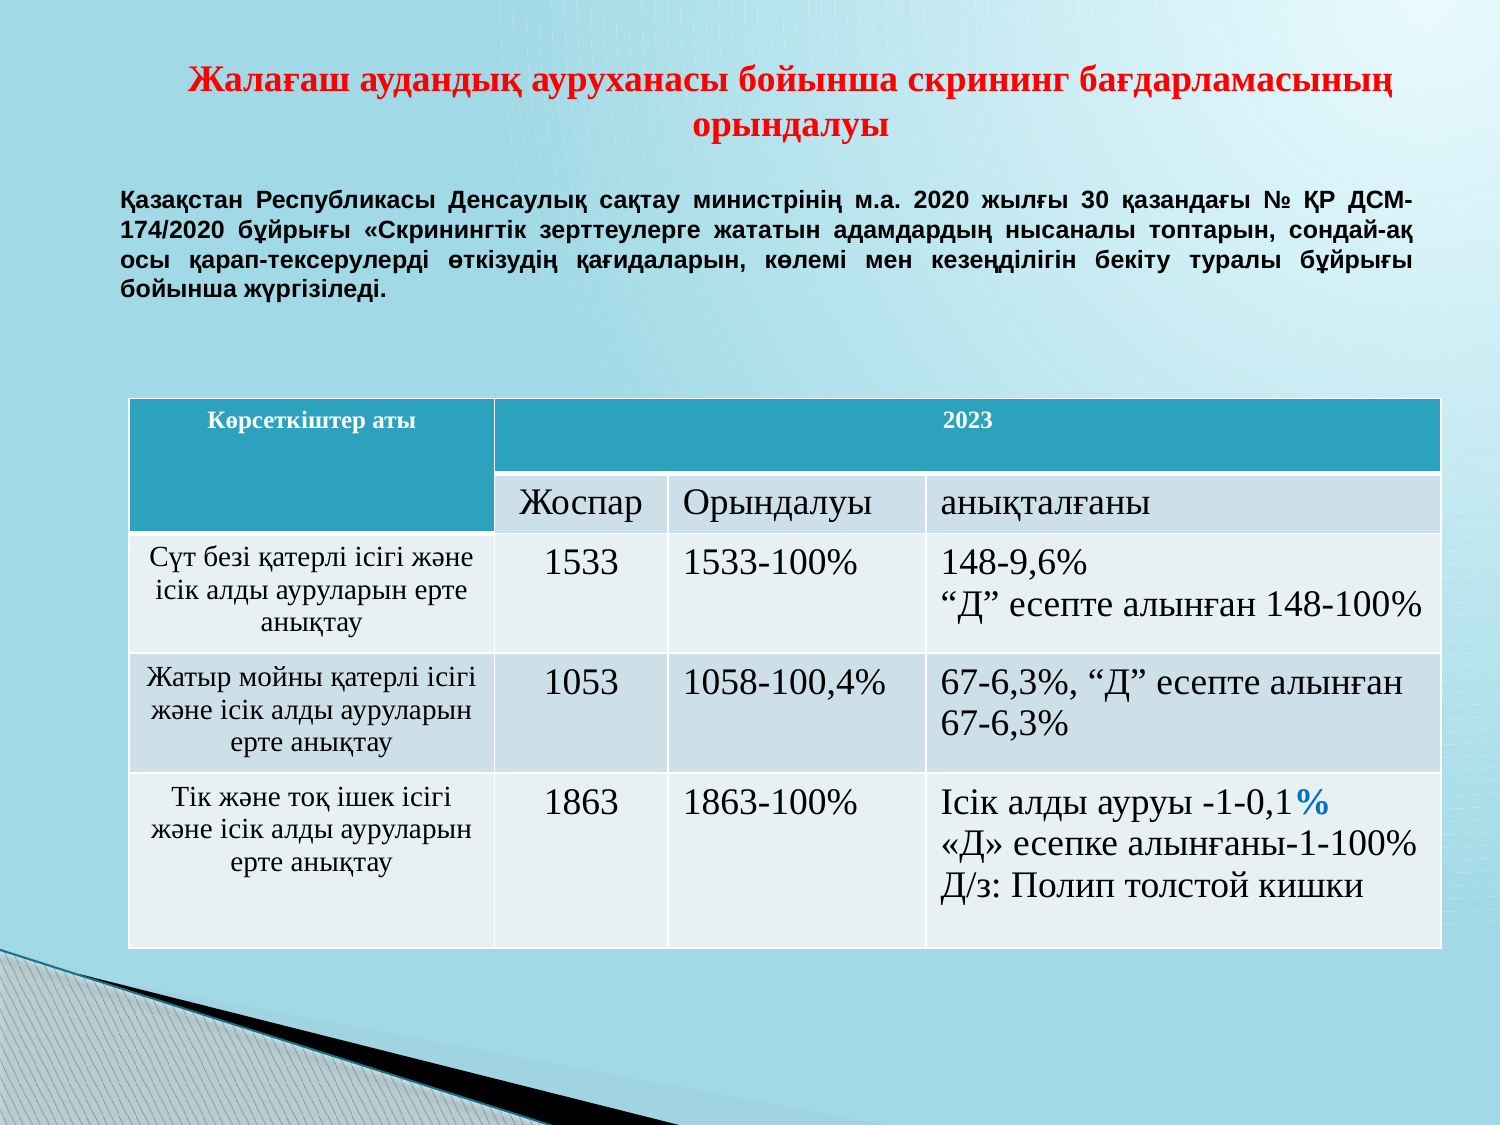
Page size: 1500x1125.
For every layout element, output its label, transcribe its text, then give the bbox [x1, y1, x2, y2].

table_cell Ісік алды ауруы -1-0,1% «Д» есепке алынғаны-1-100% Д/з: Полип толстой кишки [927, 774, 1440, 947]
table_cell 1863-100% [669, 774, 925, 947]
table_cell 1058-100,4% [669, 654, 925, 772]
table_cell Орындалуы [669, 476, 925, 533]
table_cell 1533 [495, 534, 667, 652]
text_box Жалағаш аудандық ауруханасы бойынша скрининг бағдарламасының орындалуы [128, 46, 1454, 152]
table_cell Жатыр мойны қатерлі ісігі және ісік алды ауруларын ерте анықтау [130, 654, 494, 772]
table_cell Сүт безі қатерлі ісігі және ісік алды ауруларын ерте анықтау [130, 536, 494, 652]
table_cell 148-9,6% “Д” есепте алынған 148-100% [927, 534, 1440, 652]
table_header Көрсеткіштер аты [130, 399, 494, 531]
table_cell 67-6,3%, “Д” есепте алынған 67-6,3% [927, 654, 1440, 772]
text_box Қазақстан Республикасы Денсаулық сақтау министрінің м.а. 2020 жылғы 30 қазандағы № ҚР ДСМ-174/2020 бұйрығы «Скринингтік зерттеулерге жататын адамдардың нысаналы топтарын, сондай-ақ осы қарап-тексерулерді өткізудің қағидаларын, көлемі мен кезеңділігін бекіту туралы бұйрығы бойынша жүргізіледі. [105, 175, 1430, 341]
table_cell 1533-100% [669, 534, 925, 652]
table_cell анықталғаны [927, 476, 1440, 533]
table_cell 1863 [495, 774, 667, 947]
table_header 2023 [495, 399, 1440, 471]
table_cell Жоспар [495, 476, 667, 533]
table_cell 1053 [495, 654, 667, 772]
table_cell Тік және тоқ ішек ісігі және ісік алды ауруларын ерте анықтау [130, 774, 494, 947]
